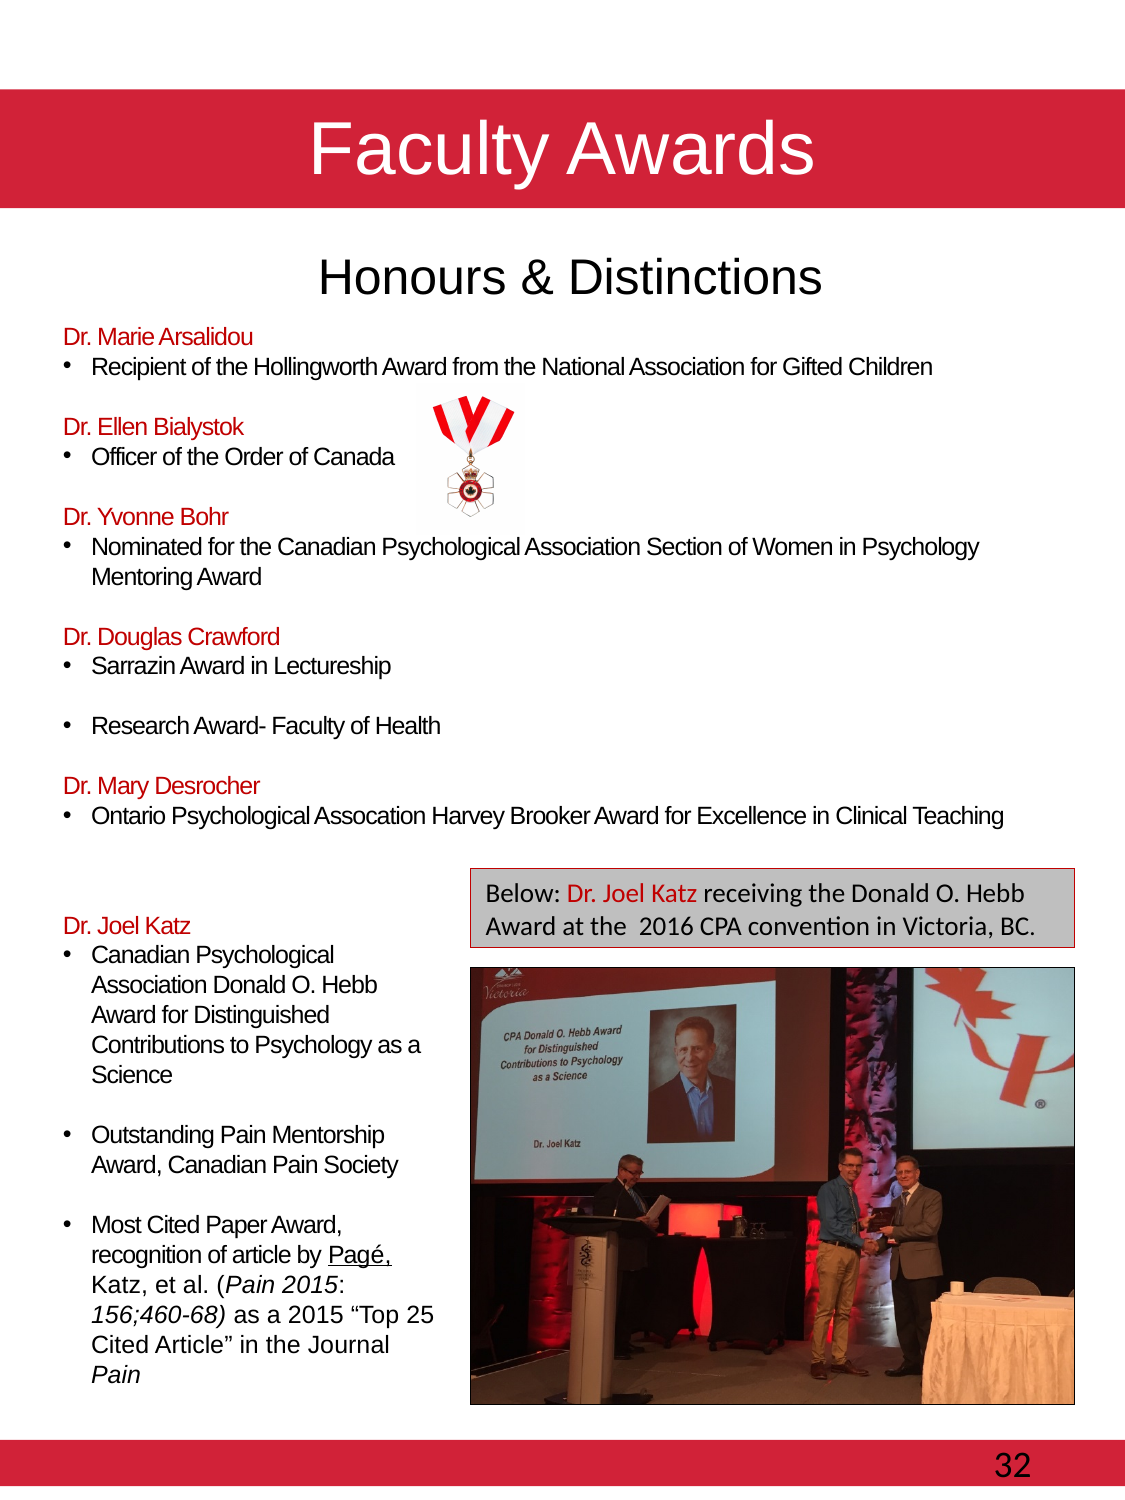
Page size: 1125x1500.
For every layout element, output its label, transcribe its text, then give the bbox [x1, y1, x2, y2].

picture [470, 967, 1076, 1406]
text_box Below: Dr. Joel Katz receiving the Donald O. Hebb Award at the 2016 CPA convention in Victoria, BC. [470, 868, 1075, 948]
text_box Honours & Distinctions [303, 237, 839, 312]
title Faculty Awards [19, 99, 1106, 191]
text_box 32 [0, 1439, 1125, 1487]
text_box Dr. Marie Arsalidou Recipient of the Hollingworth Award from the National Association for Gifted Children Dr. Ellen Bialystok Officer of the Order of Canada Dr. Yvonne Bohr Nominated for the Canadian Psychological Association Section of Women in Psychology Mentoring Award Dr. Douglas Crawford Sarrazin Award in Lectureship Research Award- Faculty of Health Dr. Mary Desrocher Ontario Psychological Assocation Harvey Brooker Award for Excellence in Clinical Teaching [48, 313, 1075, 867]
text_box Dr. Joel Katz Canadian Psychological Association Donald O. Hebb Award for Distinguished Contributions to Psychology as a Science Outstanding Pain Mentorship Award, Canadian Pain Society Most Cited Paper Award, recognition of article by Pagé, Katz, et al. (Pain 2015: 156;460-68) as a 2015 “Top 25 Cited Article” in the Journal Pain [48, 901, 450, 1439]
picture [416, 383, 525, 535]
